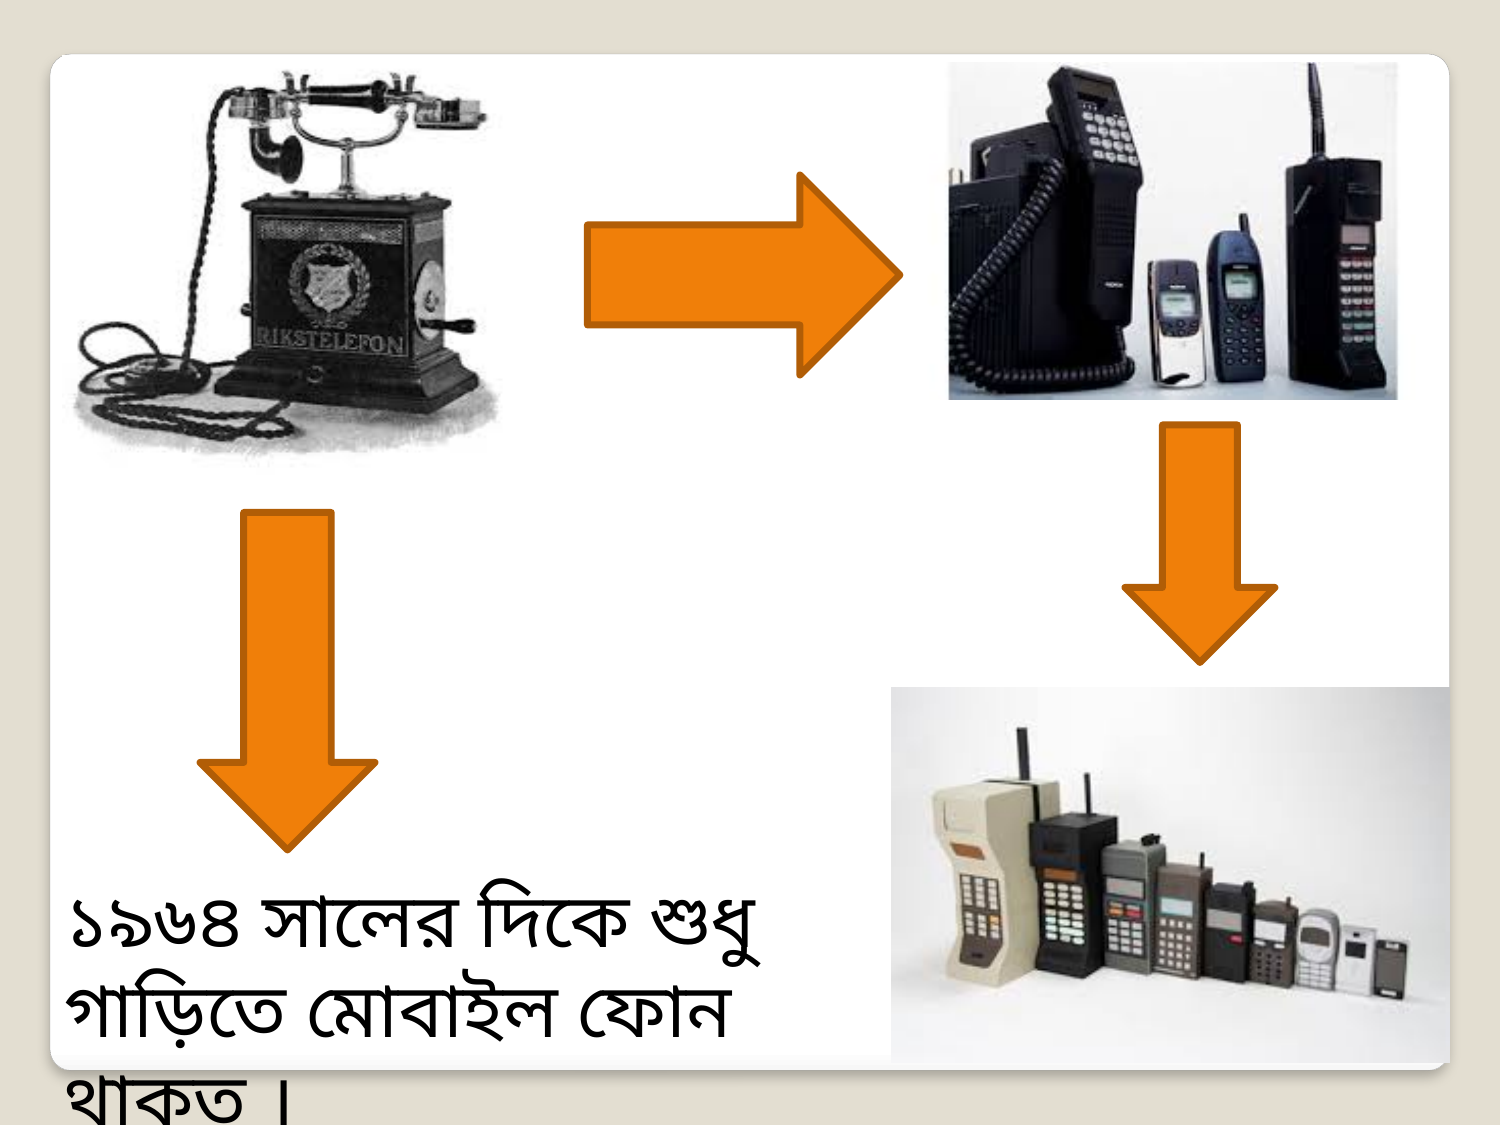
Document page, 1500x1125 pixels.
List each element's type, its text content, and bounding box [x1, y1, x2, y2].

picture [891, 687, 1451, 1063]
picture [899, 62, 1438, 401]
text_box [196, 508, 379, 854]
picture [62, 55, 513, 476]
text_box [583, 171, 892, 379]
text_box [1121, 421, 1279, 666]
text_box ১৯৬৪ সালের দিকে শুধু গাড়িতে মোবাইল ফোন থাকত । [49, 865, 813, 1125]
